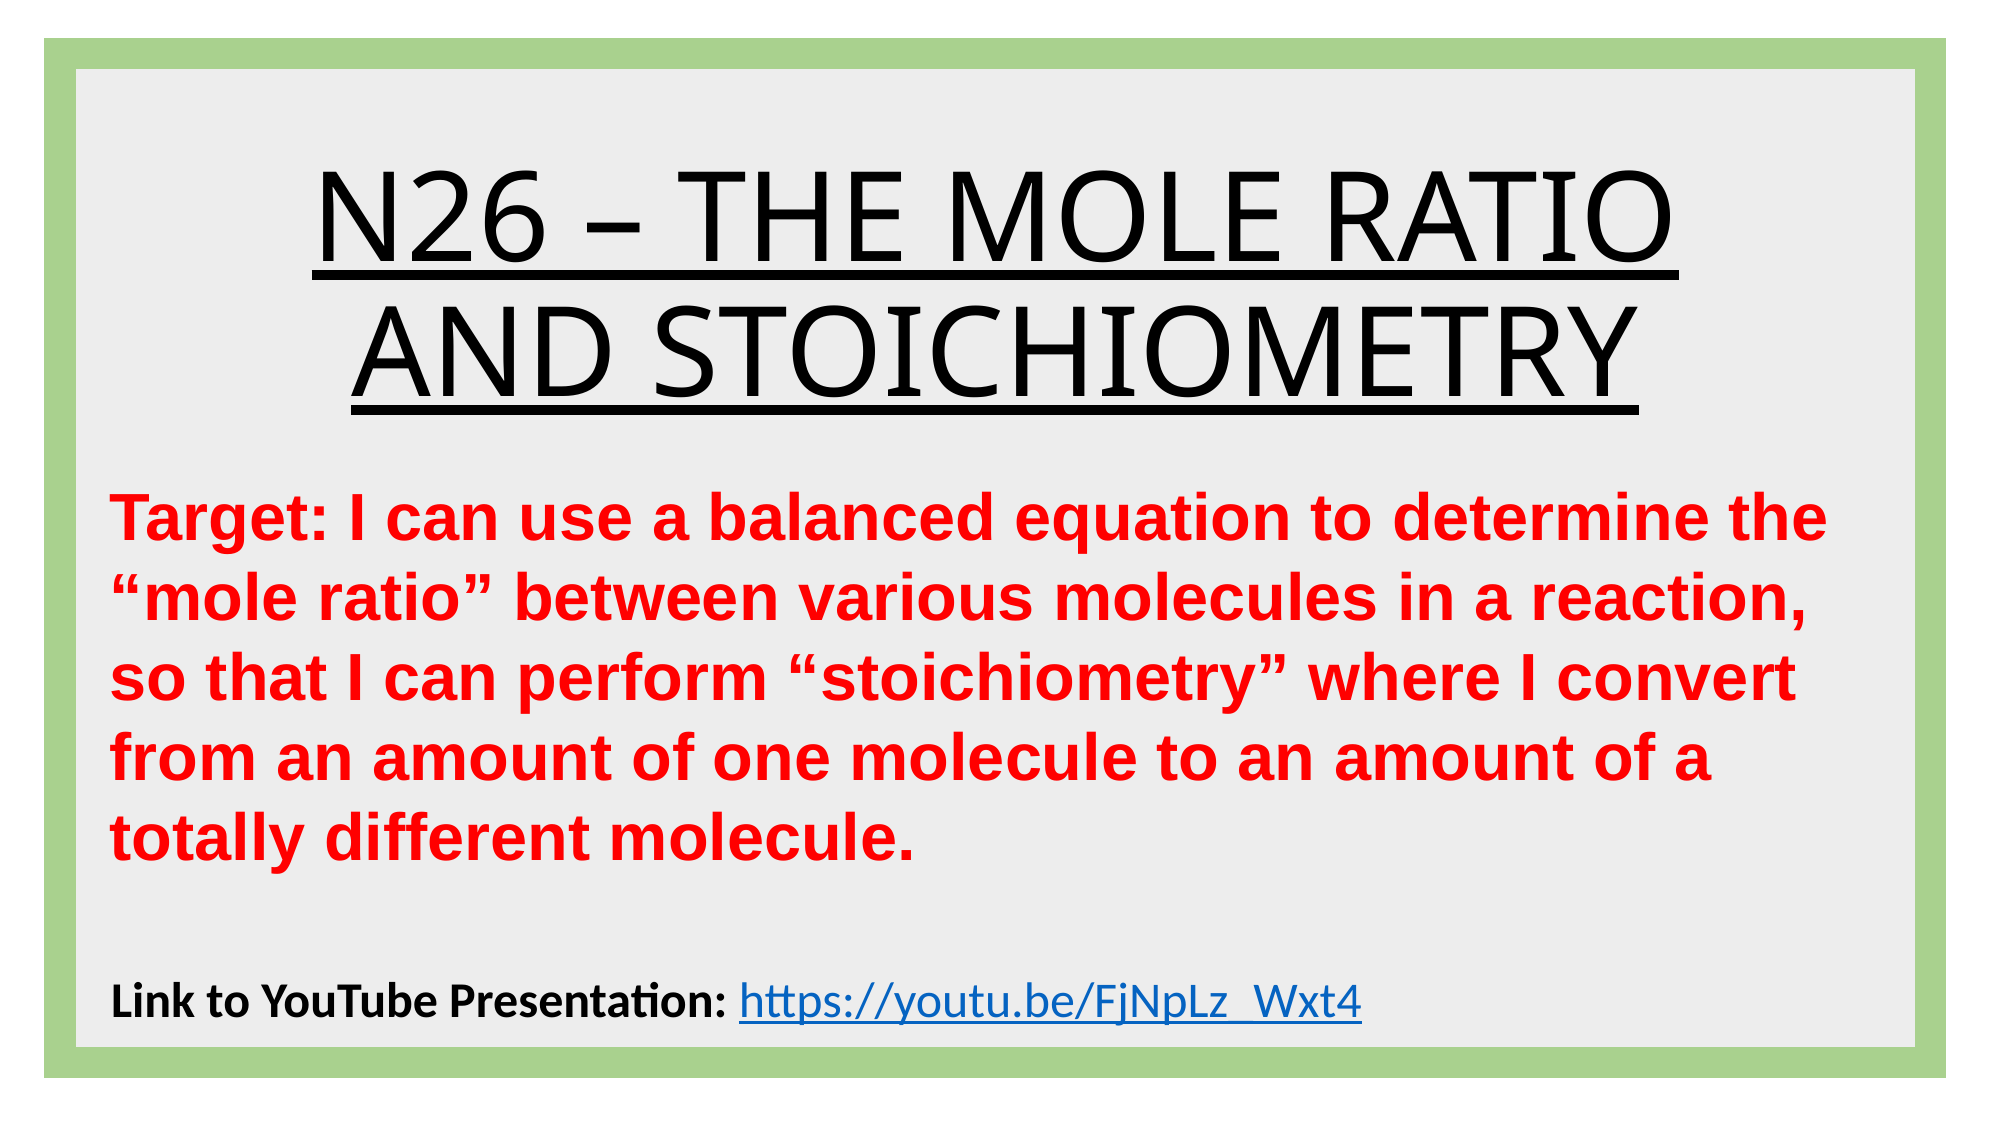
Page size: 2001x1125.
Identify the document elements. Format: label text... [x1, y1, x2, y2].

text_box Link to YouTube Presentation: https://youtu.be/FjNpLz_Wxt4 [96, 960, 1389, 1035]
text_box Target: I can use a balanced equation to determine the “mole ratio” between various molecules in a reaction, so that I can perform “stoichiometry” where I convert from an amount of one molecule to an amount of a totally different molecule. [95, 466, 1905, 881]
text_box [59, 53, 1932, 1064]
title N26 – THE MOLE RATIO AND STOICHIOMETRY [245, 137, 1746, 431]
